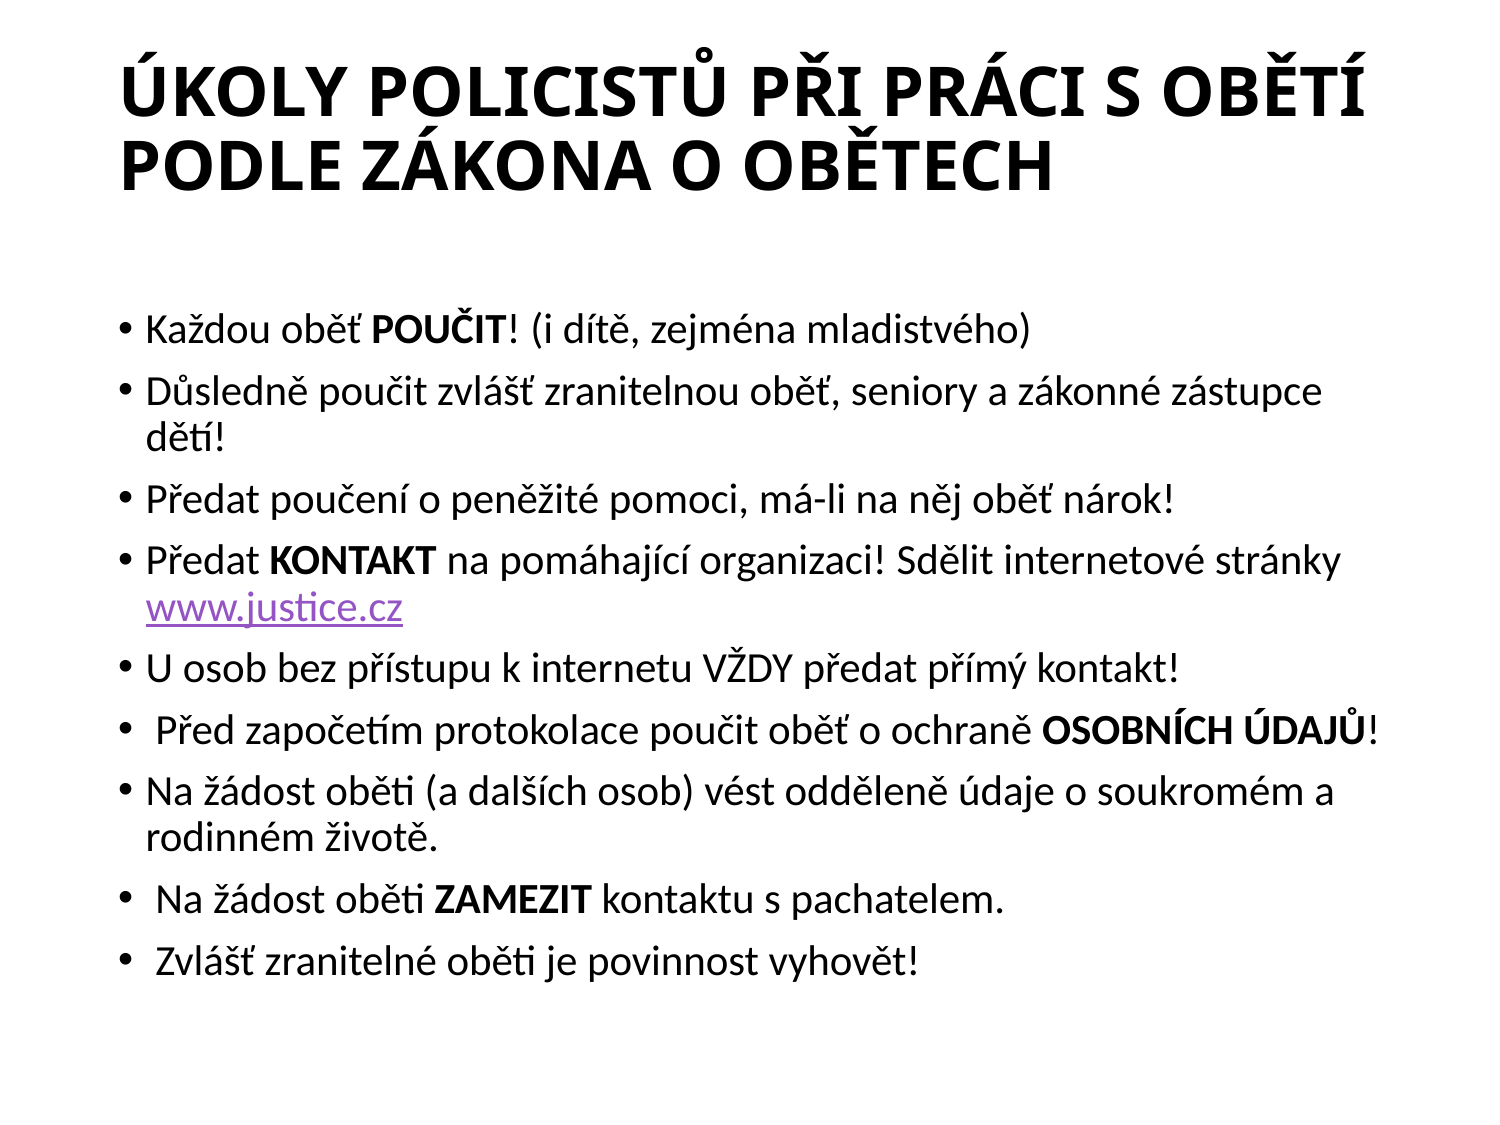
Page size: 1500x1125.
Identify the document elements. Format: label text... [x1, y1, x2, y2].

list Každou oběť POUČIT! (i dítě, zejména mladistvého) Důsledně poučit zvlášť zranitelnou oběť, seniory a zákonné zástupce dětí! Předat poučení o peněžité pomoci, má-li na něj oběť nárok! Předat KONTAKT na pomáhající organizaci! Sdělit internetové stránky www.justice.cz U osob bez přístupu k internetu VŽDY předat přímý kontakt! Před započetím protokolace poučit oběť o ochraně OSOBNÍCH ÚDAJŮ! Na žádost oběti (a dalších osob) vést odděleně údaje o soukromém a rodinném životě. Na žádost oběti ZAMEZIT kontaktu s pachatelem. Zvlášť zranitelné oběti je povinnost vyhovět! [103, 299, 1397, 1014]
title ÚKOLY POLICISTŮ PŘI PRÁCI S OBĚTÍ PODLE ZÁKONA O OBĚTECH [103, 42, 1397, 220]
